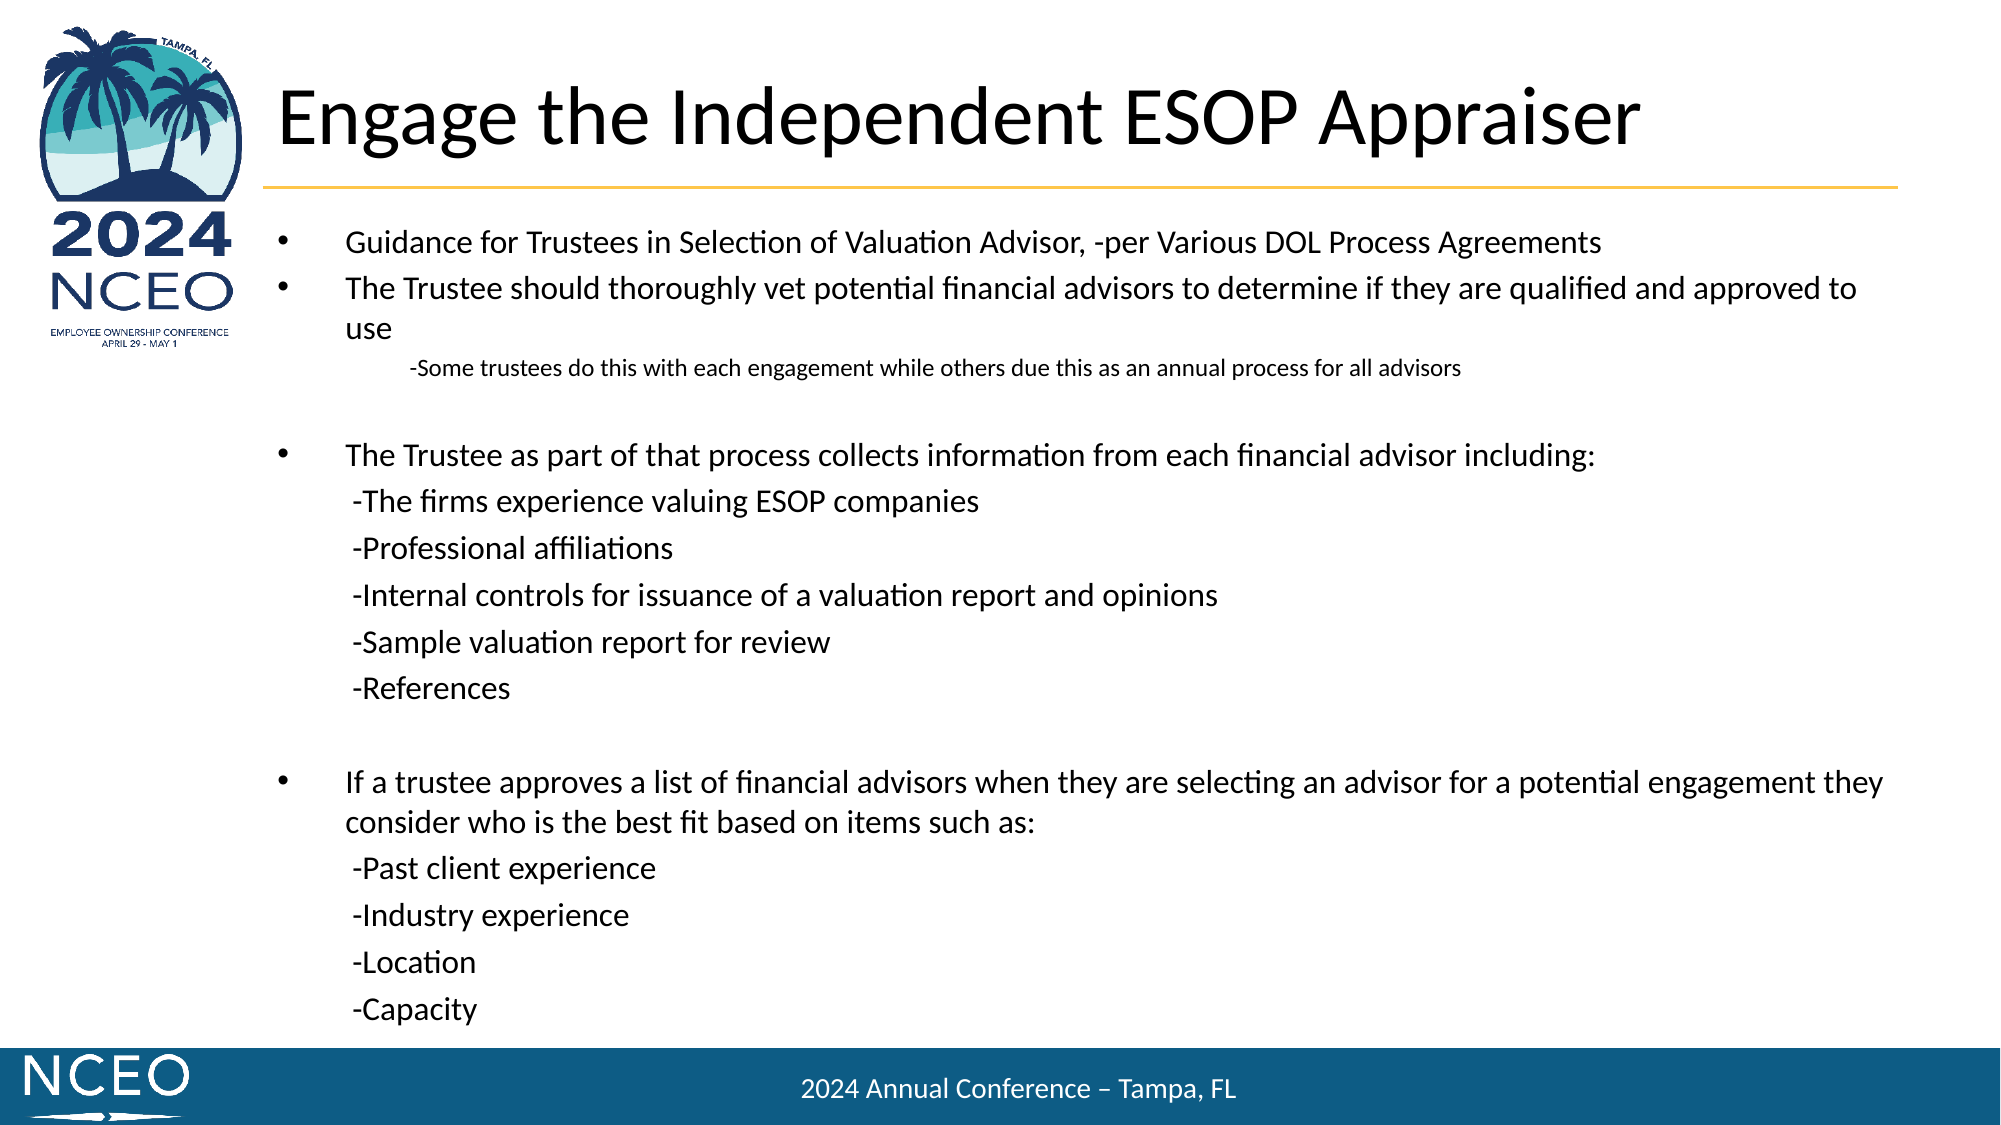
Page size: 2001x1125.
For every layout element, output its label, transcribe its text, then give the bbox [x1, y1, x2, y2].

list Guidance for Trustees in Selection of Valuation Advisor, -per Various DOL Process Agreements The Trustee should thoroughly vet potential financial advisors to determine if they are qualified and approved to use -Some trustees do this with each engagement while others due this as an annual process for all advisors The Trustee as part of that process collects information from each financial advisor including: -The firms experience valuing ESOP companies -Professional affiliations -Internal controls for issuance of a valuation report and opinions -Sample valuation report for review -References If a trustee approves a list of financial advisors when they are selecting an advisor for a potential engagement they consider who is the best fit based on items such as: -Past client experience -Industry experience -Location -Capacity [262, 212, 1917, 1038]
picture [37, 24, 244, 350]
list Engage the Independent ESOP Appraiser [262, 54, 1898, 175]
picture [24, 1054, 189, 1121]
